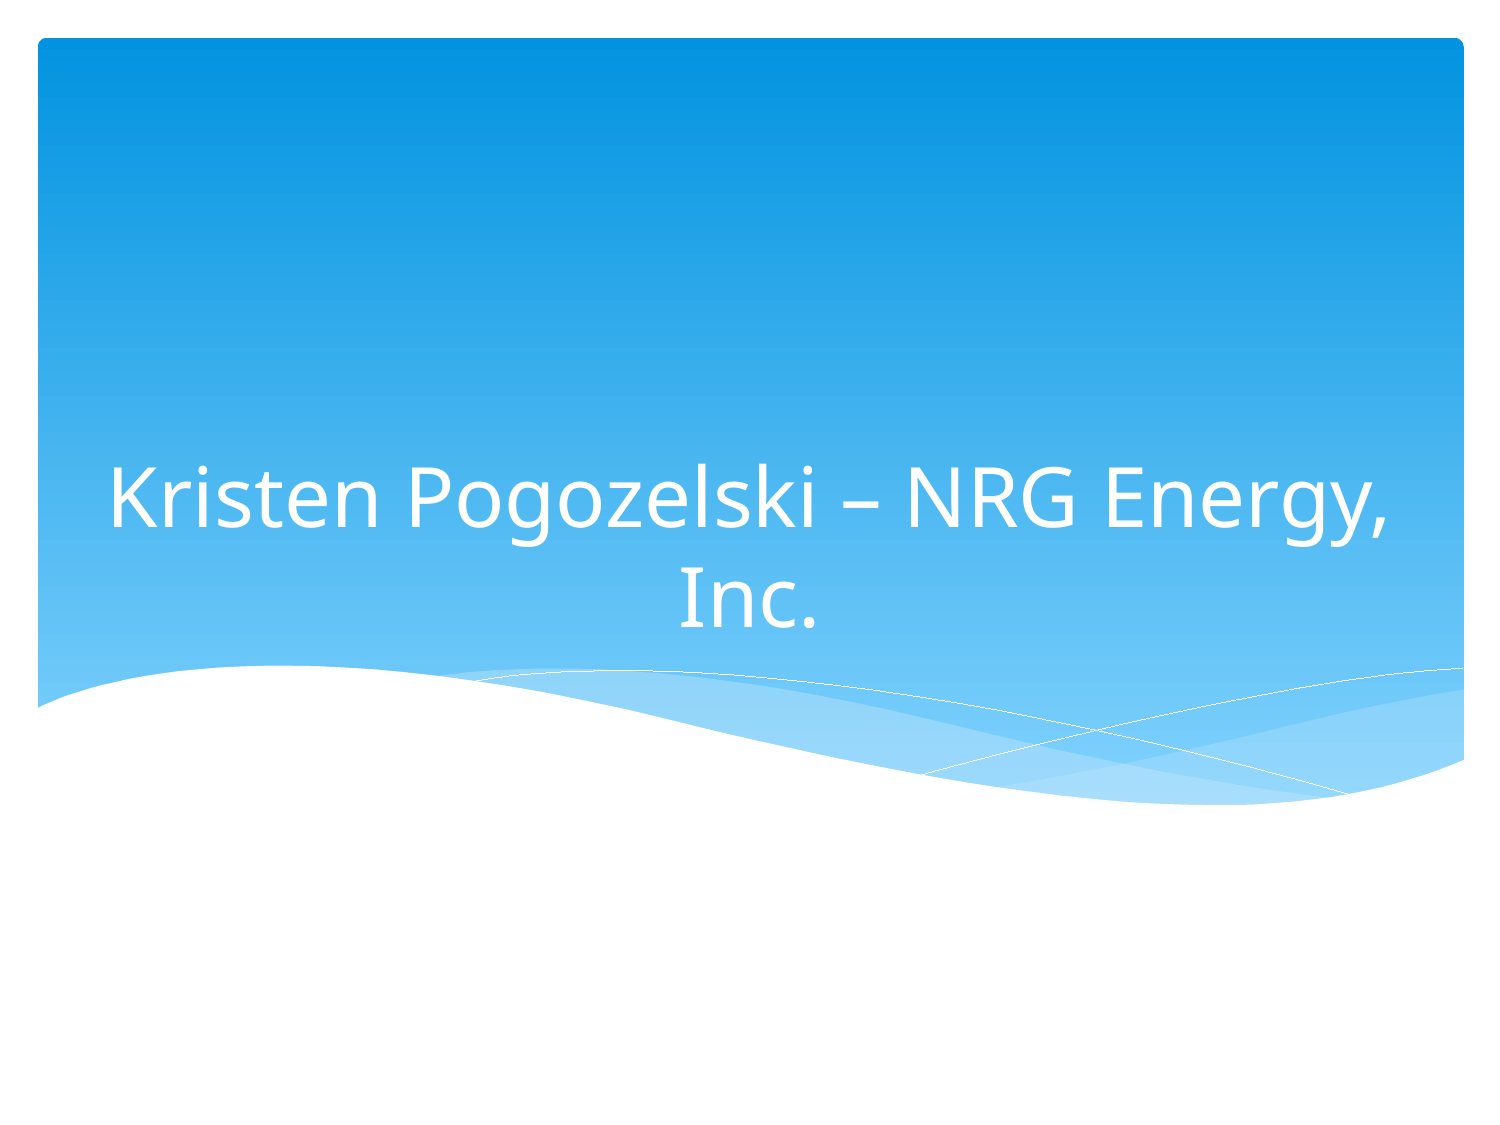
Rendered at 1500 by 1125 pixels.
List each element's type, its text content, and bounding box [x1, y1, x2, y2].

title Kristen Pogozelski – NRG Energy, Inc. [37, 37, 1463, 655]
